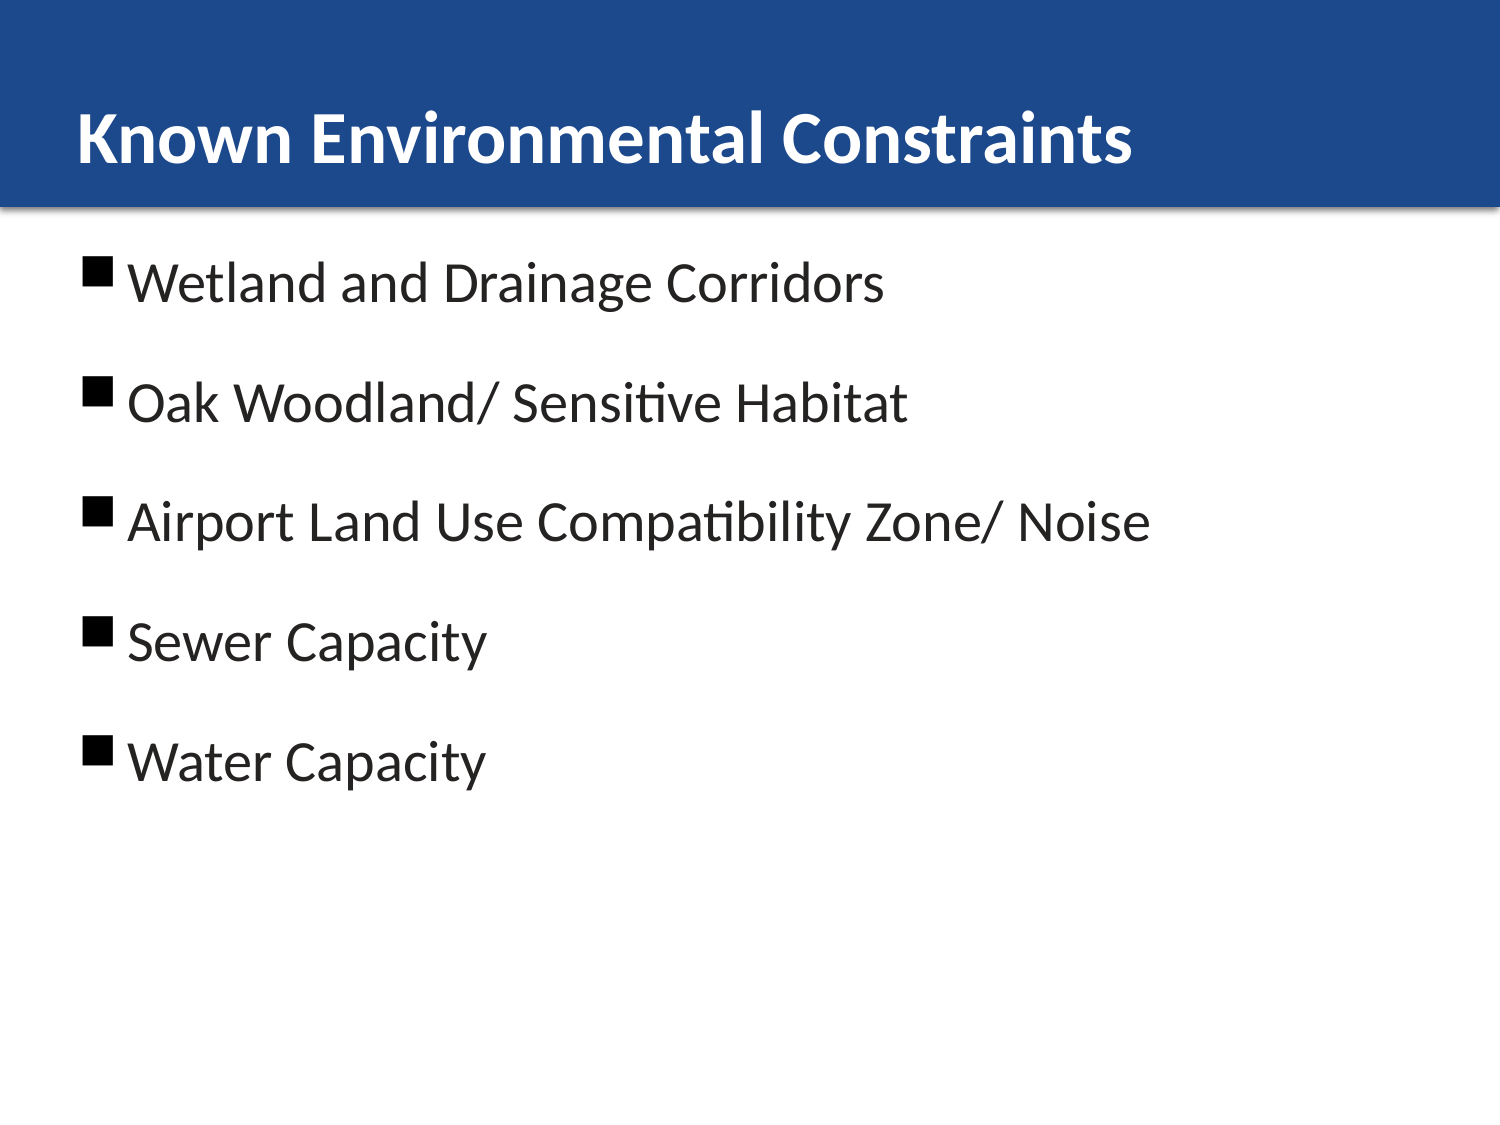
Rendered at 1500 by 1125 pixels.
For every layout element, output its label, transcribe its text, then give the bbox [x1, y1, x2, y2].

list Wetland and Drainage Corridors​ Oak Woodland/ Sensitive Habitat​ Airport Land Use Compatibility Zone/ Noise Sewer Capacity Water Capacity [77, 244, 1406, 1051]
title Known Environmental Constraints [77, 29, 1428, 179]
